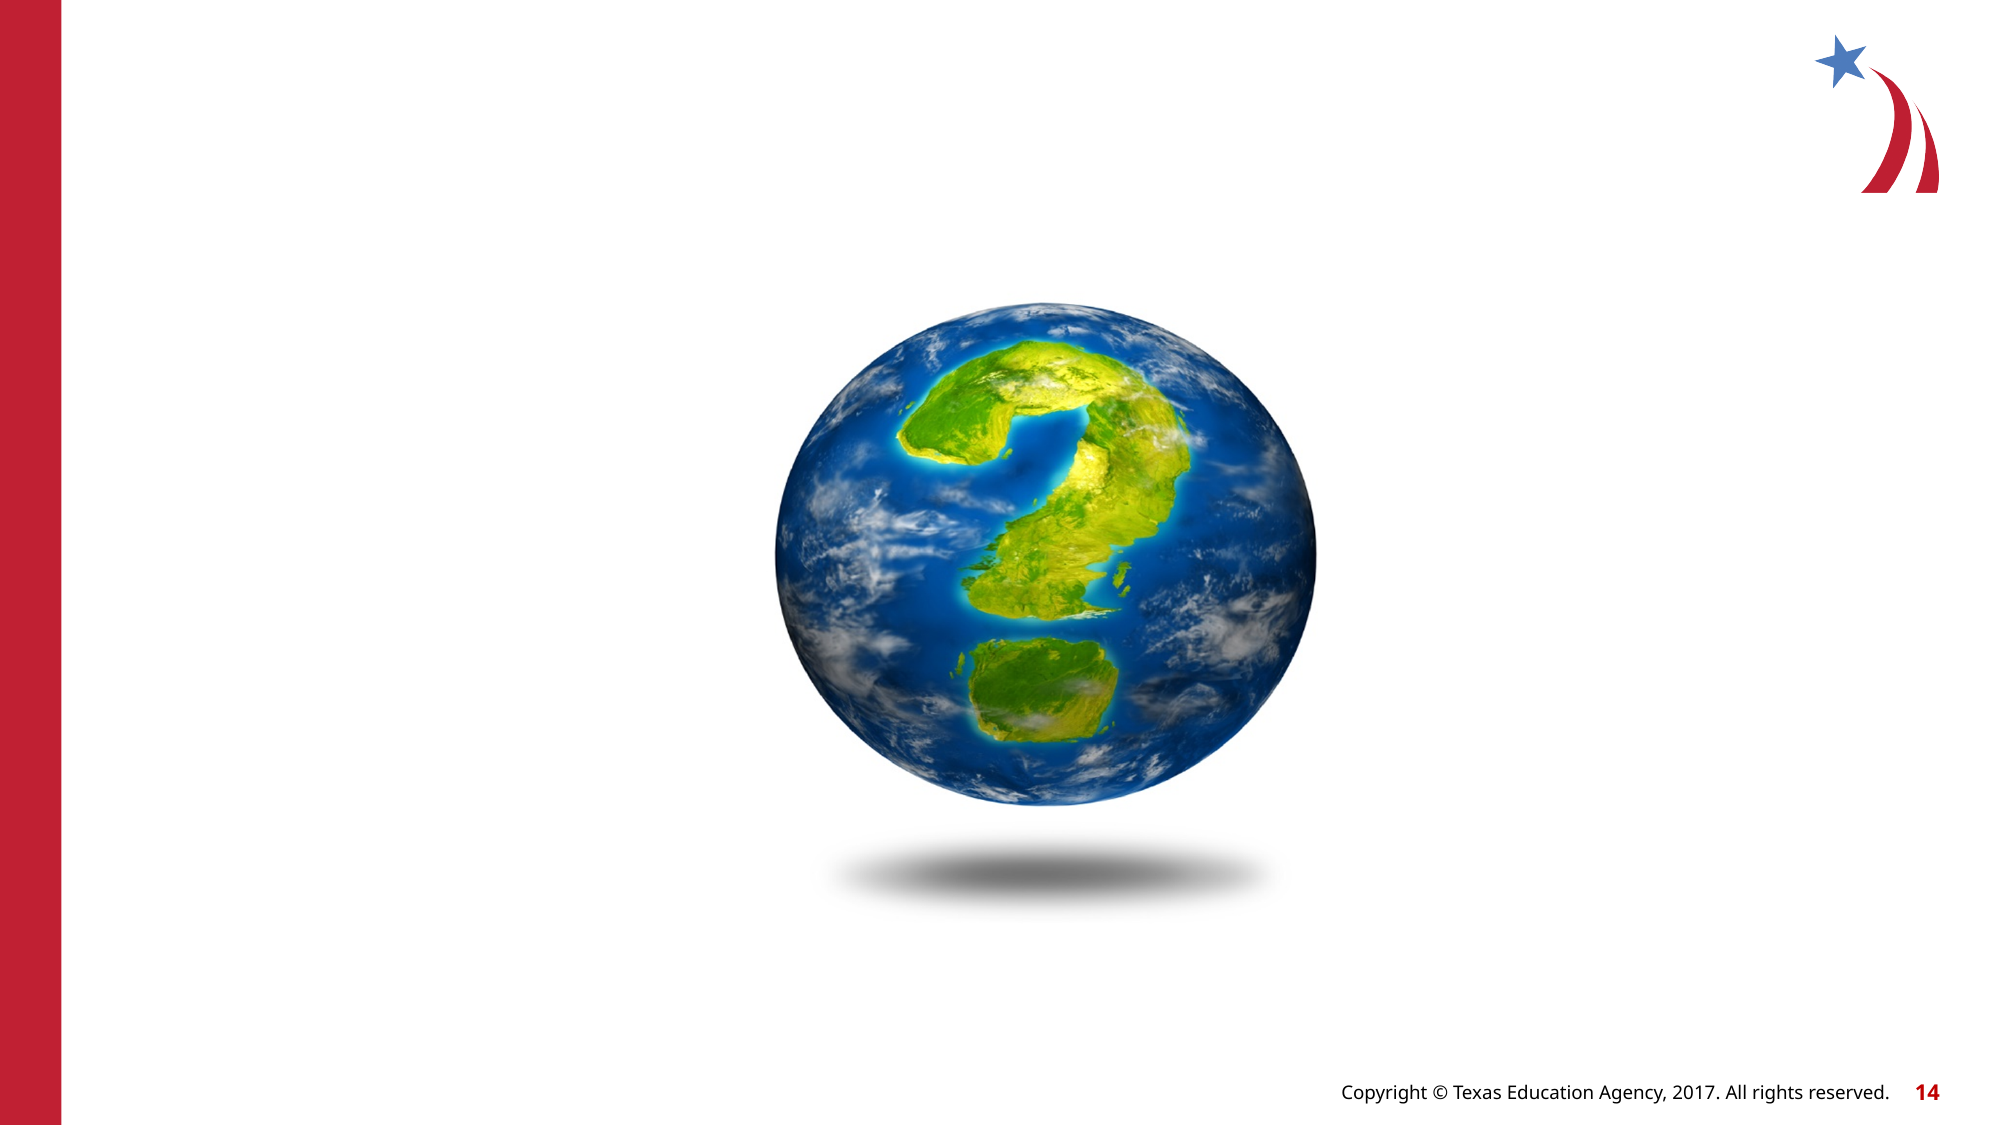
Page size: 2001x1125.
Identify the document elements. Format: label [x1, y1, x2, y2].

picture [1814, 34, 1939, 193]
list [743, 277, 1341, 935]
